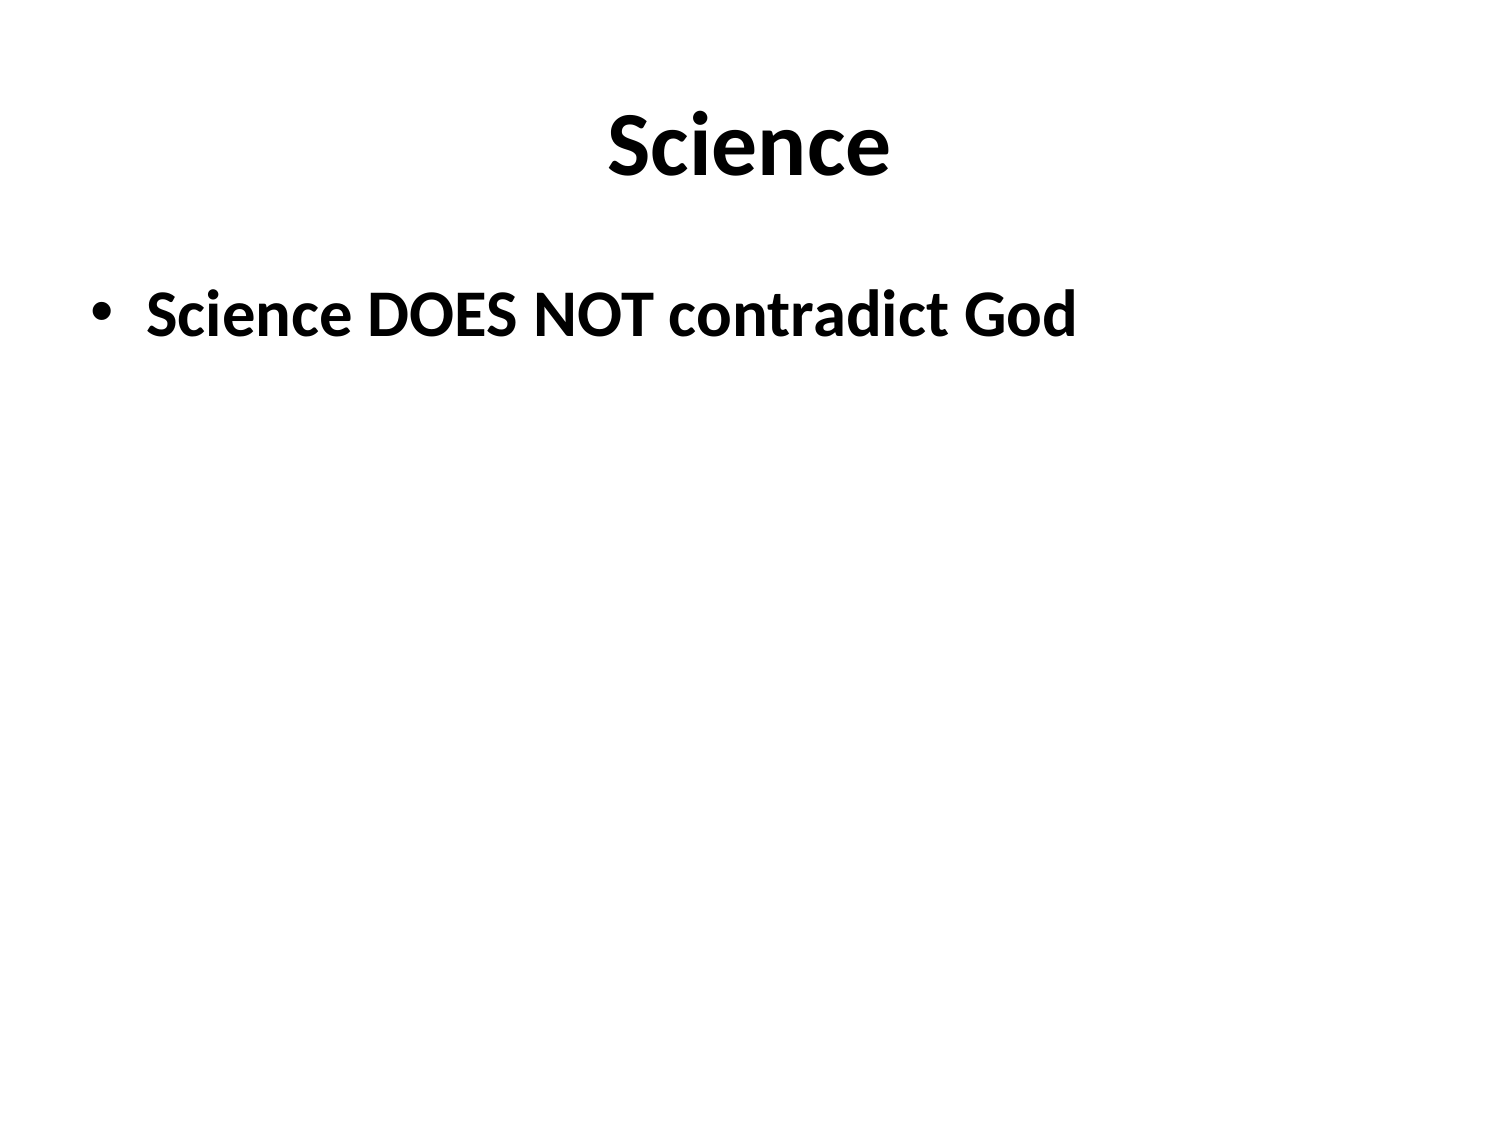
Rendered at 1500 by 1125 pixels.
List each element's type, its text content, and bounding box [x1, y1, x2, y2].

title Science [75, 45, 1425, 233]
list Science DOES NOT contradict God [75, 262, 1425, 1125]
